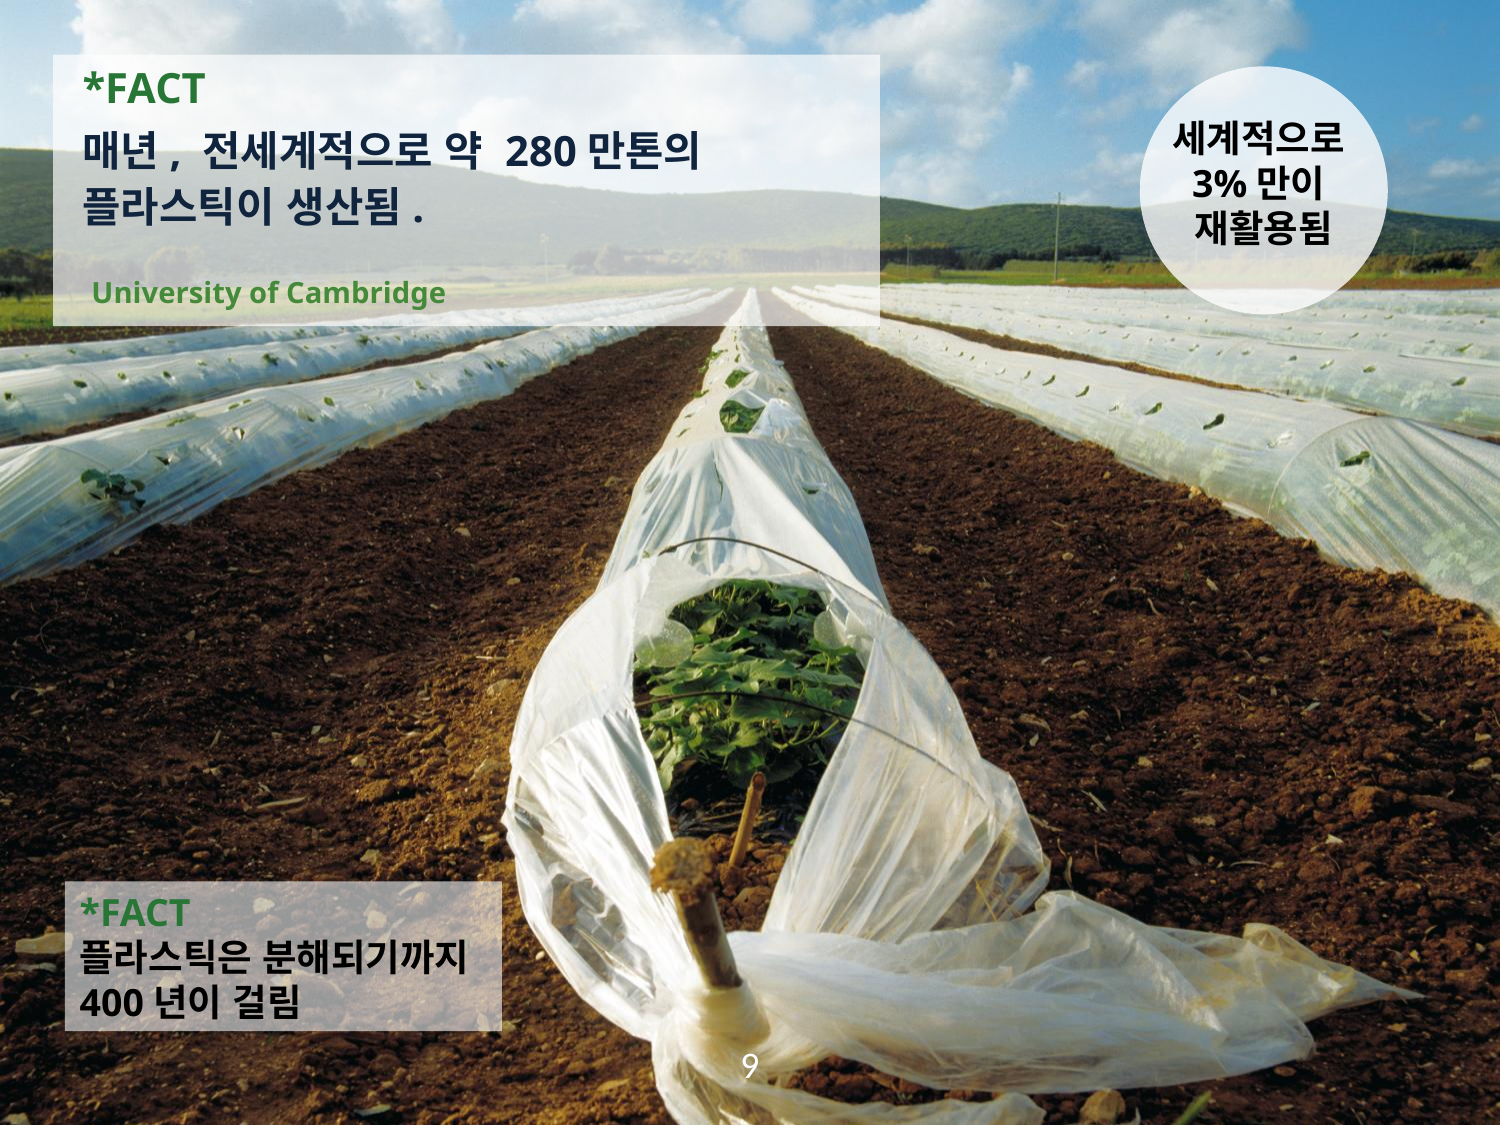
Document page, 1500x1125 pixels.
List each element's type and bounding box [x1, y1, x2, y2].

text_box [1068, 66, 1459, 315]
picture [0, 0, 1500, 1125]
